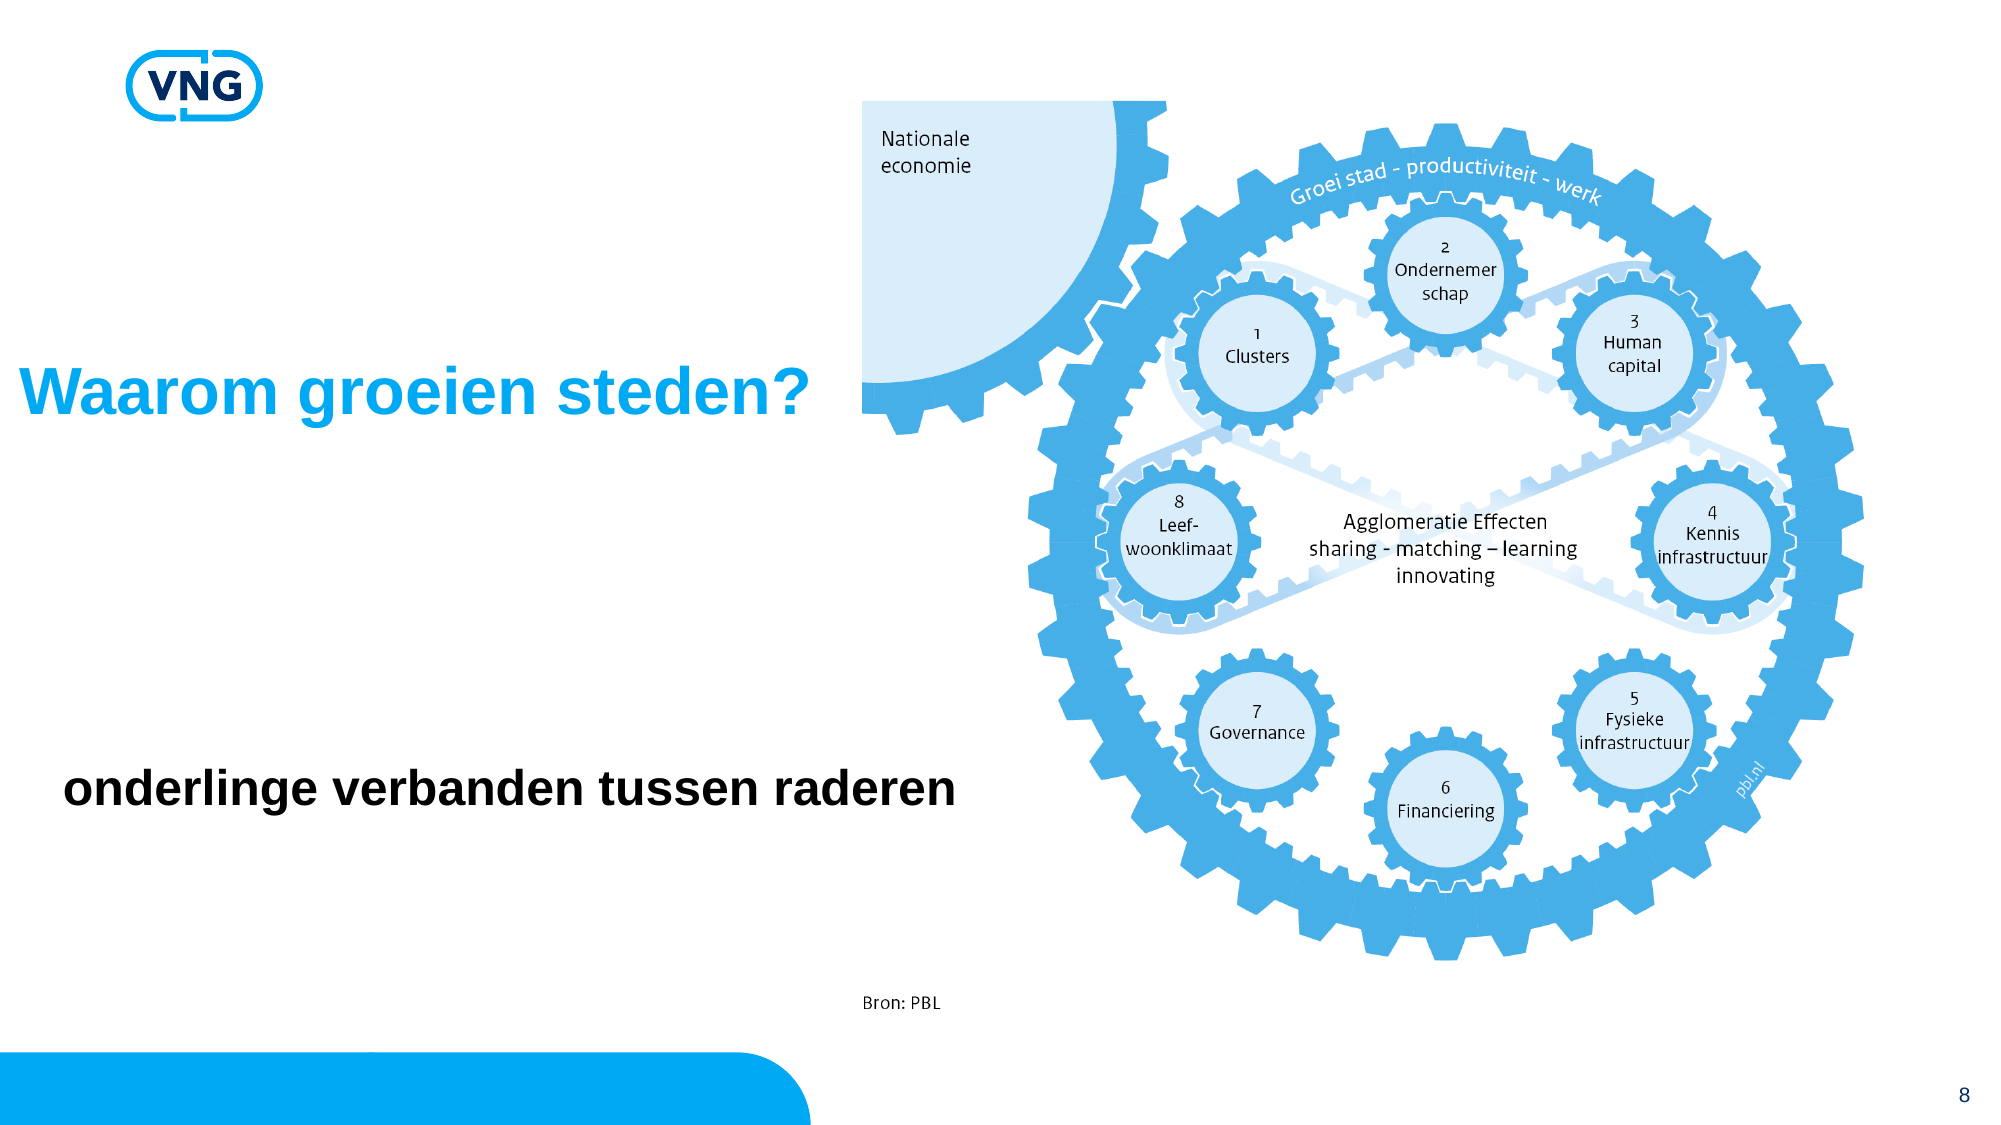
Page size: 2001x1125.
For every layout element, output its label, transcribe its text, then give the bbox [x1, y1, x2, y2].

list onderlinge verbanden tussen raderen [63, 628, 829, 907]
slide_number 8 [1645, 1062, 2000, 1125]
title Waarom groeien steden? [19, 357, 829, 431]
picture [829, 3, 1979, 1017]
picture [79, 0, 433, 202]
